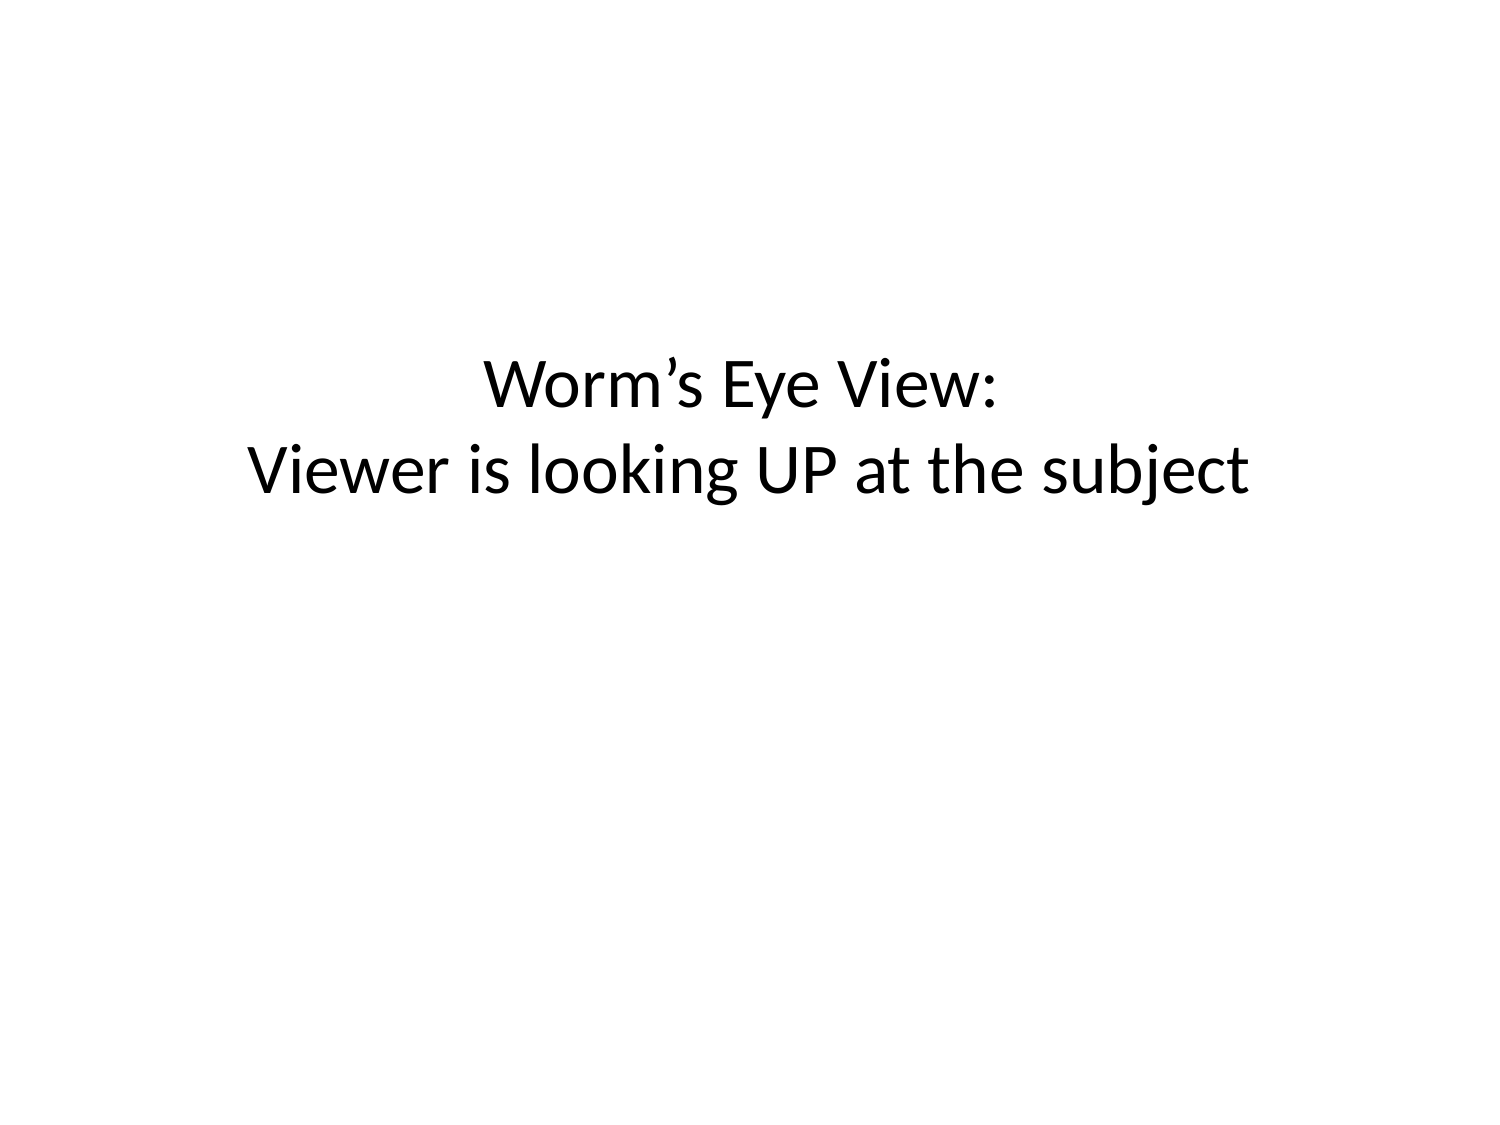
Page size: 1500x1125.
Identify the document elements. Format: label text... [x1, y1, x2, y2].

title Worm’s Eye View: Viewer is looking UP at the subject [75, 328, 1425, 516]
